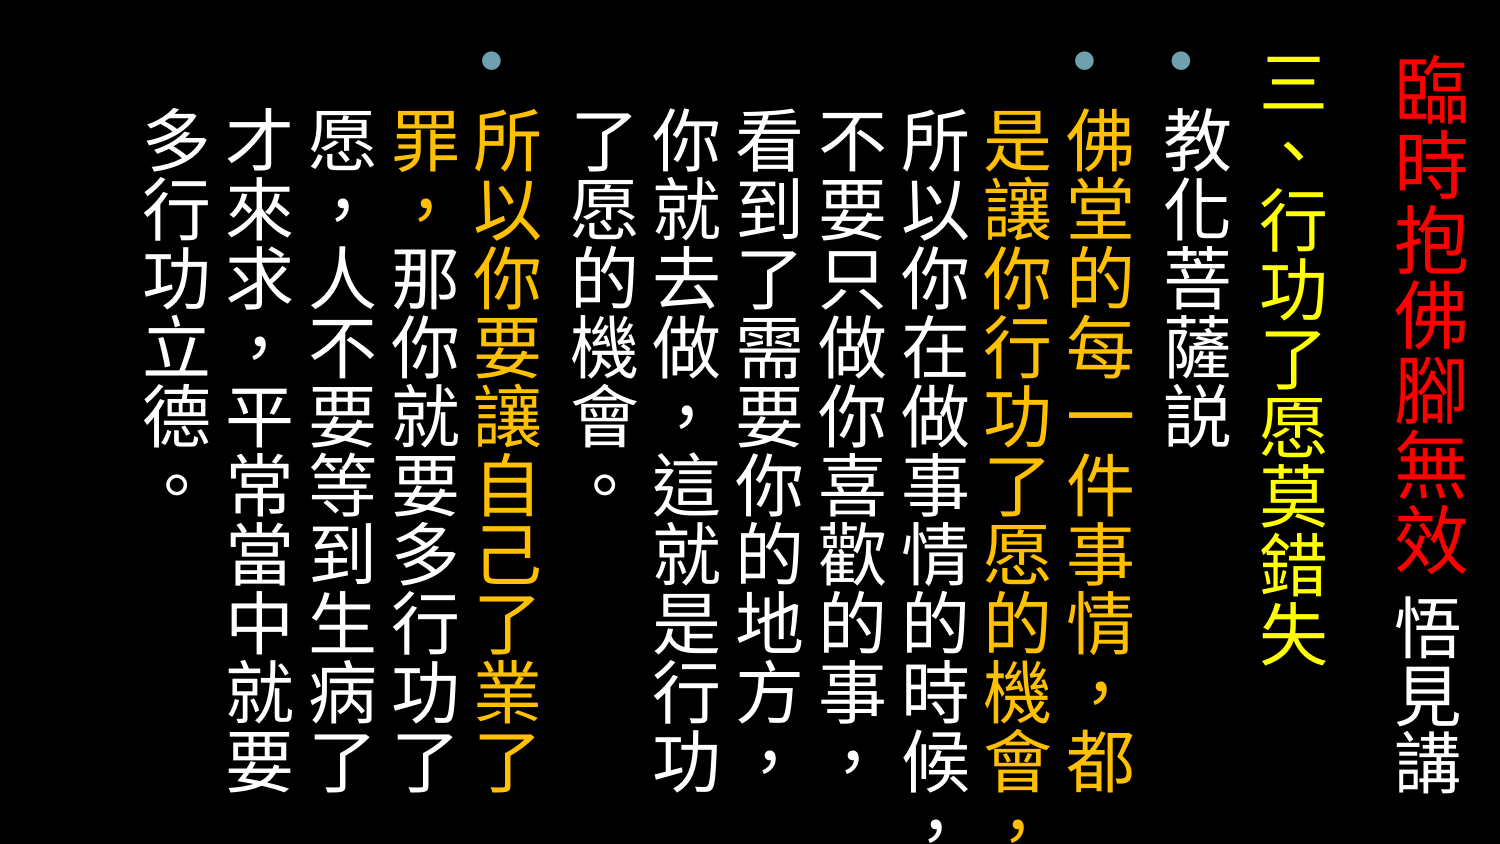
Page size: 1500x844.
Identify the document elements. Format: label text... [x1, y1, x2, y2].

title 臨時抱佛腳無效 悟見講 [1376, 23, 1483, 821]
list 三、行功了愿莫錯失 教化菩薩説 佛堂的每一件事情，都是讓你行功了愿的機會，所以你在做事情的時候，不要只做你喜歡的事，看到了需要你的地方，你就去做，這就是行功了愿的機會。 所以你要讓自己了業了罪，那你就要多行功了愿，人不要等到生病了才來求，平常當中就要多行功立德。 [29, 27, 1353, 820]
